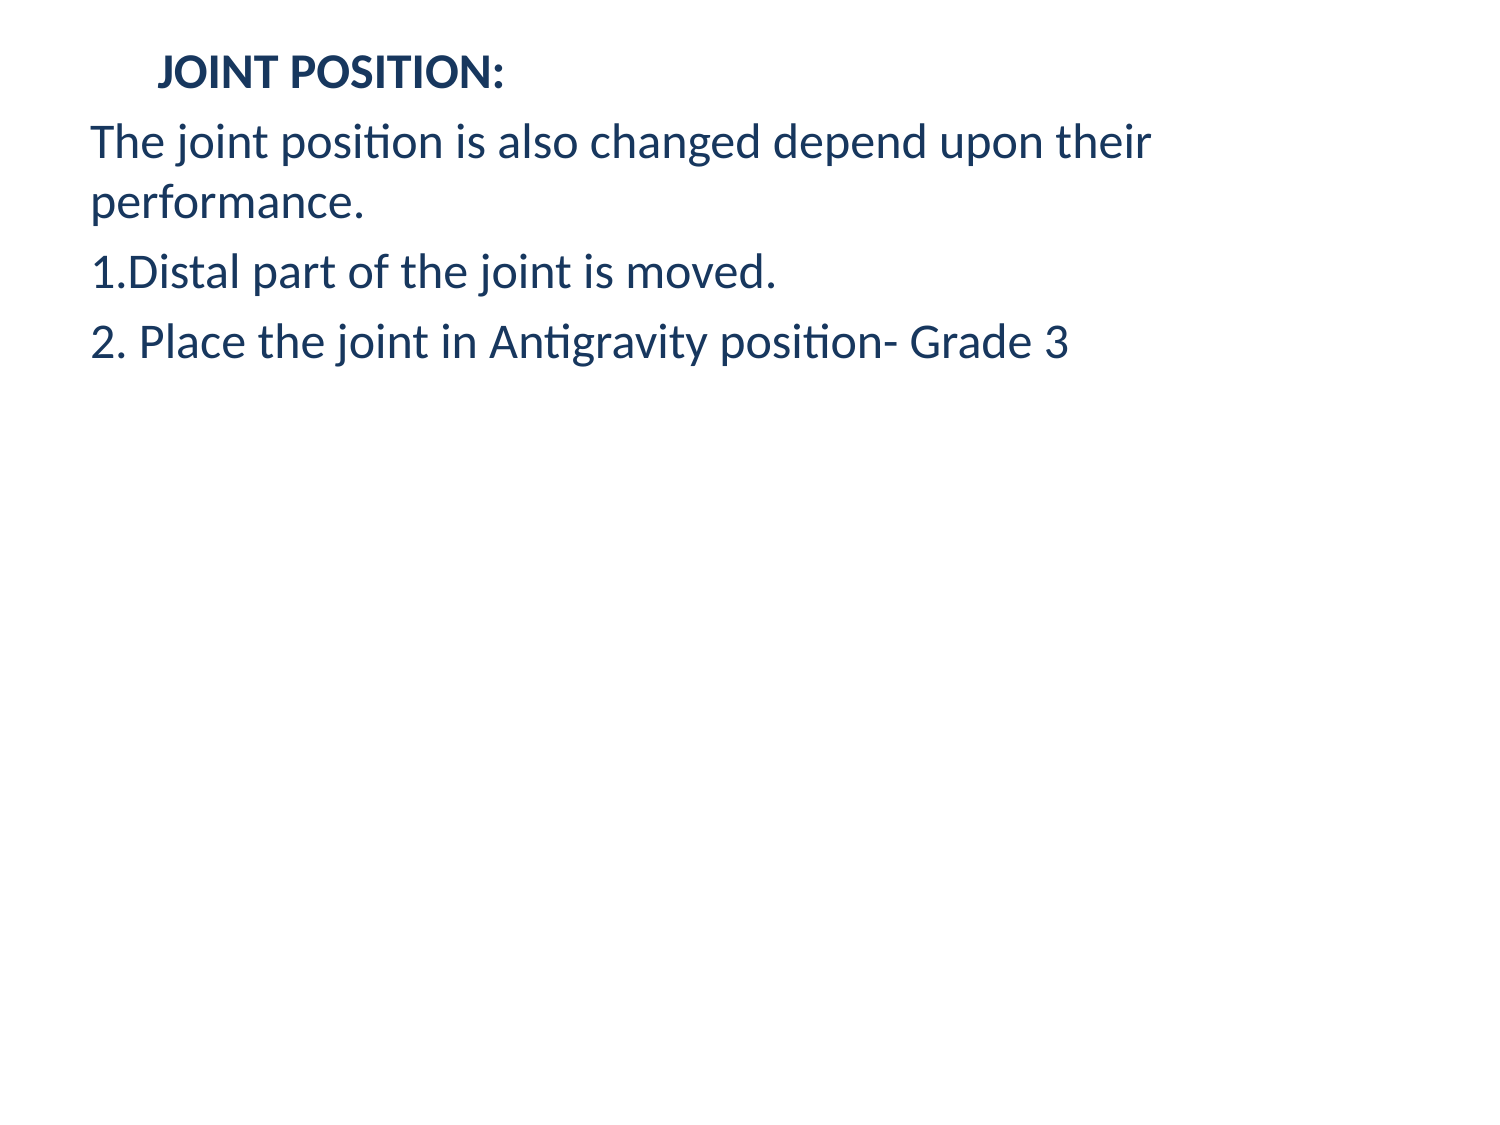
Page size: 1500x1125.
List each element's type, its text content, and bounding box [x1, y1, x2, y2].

list JOINT POSITION: The joint position is also changed depend upon their performance. 1.Distal part of the joint is moved. 2. Place the joint in Antigravity position- Grade 3 [75, 30, 1425, 1005]
